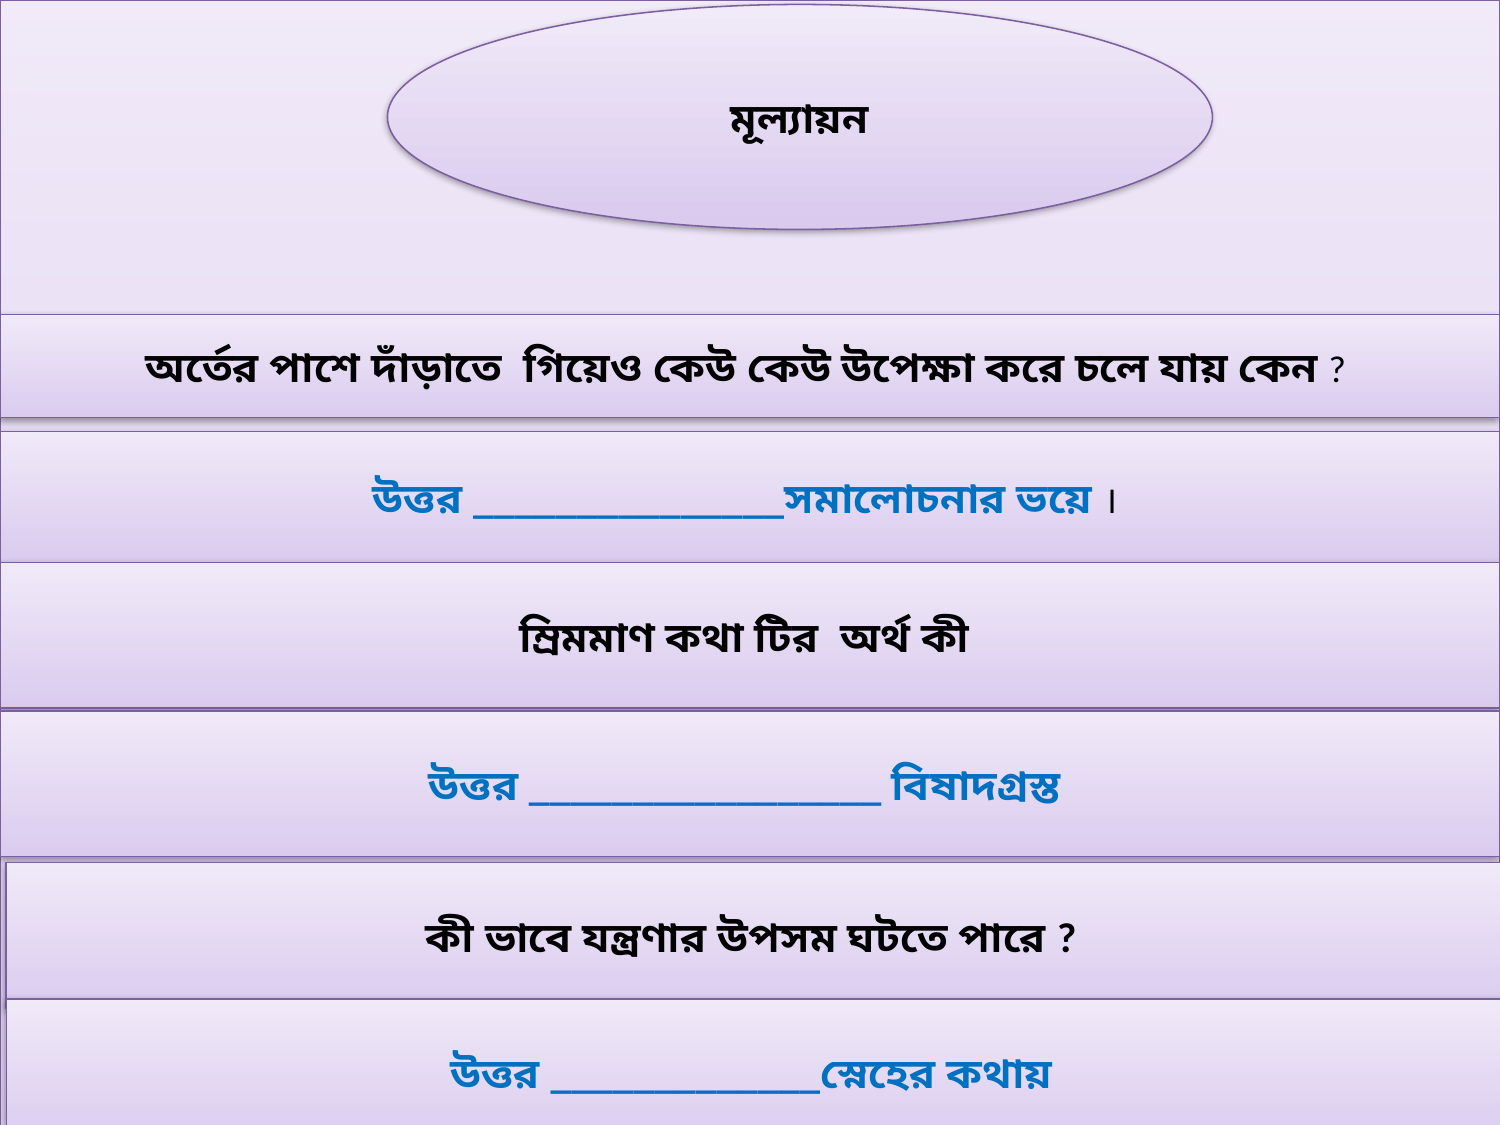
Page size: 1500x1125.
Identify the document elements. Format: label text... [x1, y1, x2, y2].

text_box [0, 0, 1500, 313]
text_box অর্তের পাশে দাঁড়াতে গিয়েও কেউ কেউ উপেক্ষা করে চলে যায় কেন ? [0, 314, 1500, 418]
text_box উত্তর _______________সমালোচনার ভয়ে । [0, 431, 1500, 561]
text_box উত্তর _____________স্নেহের কথায় [6, 998, 1500, 1125]
text_box কী ভাবে যন্ত্রণার উপসম ঘটতে পারে ? [5, 862, 1500, 997]
text_box ম্রিমমাণ কথা টির অর্থ কী [0, 562, 1500, 709]
text_box উত্তর _________________ বিষাদগ্রস্ত [0, 710, 1500, 857]
text_box মূল্যায়ন [386, 3, 1214, 231]
